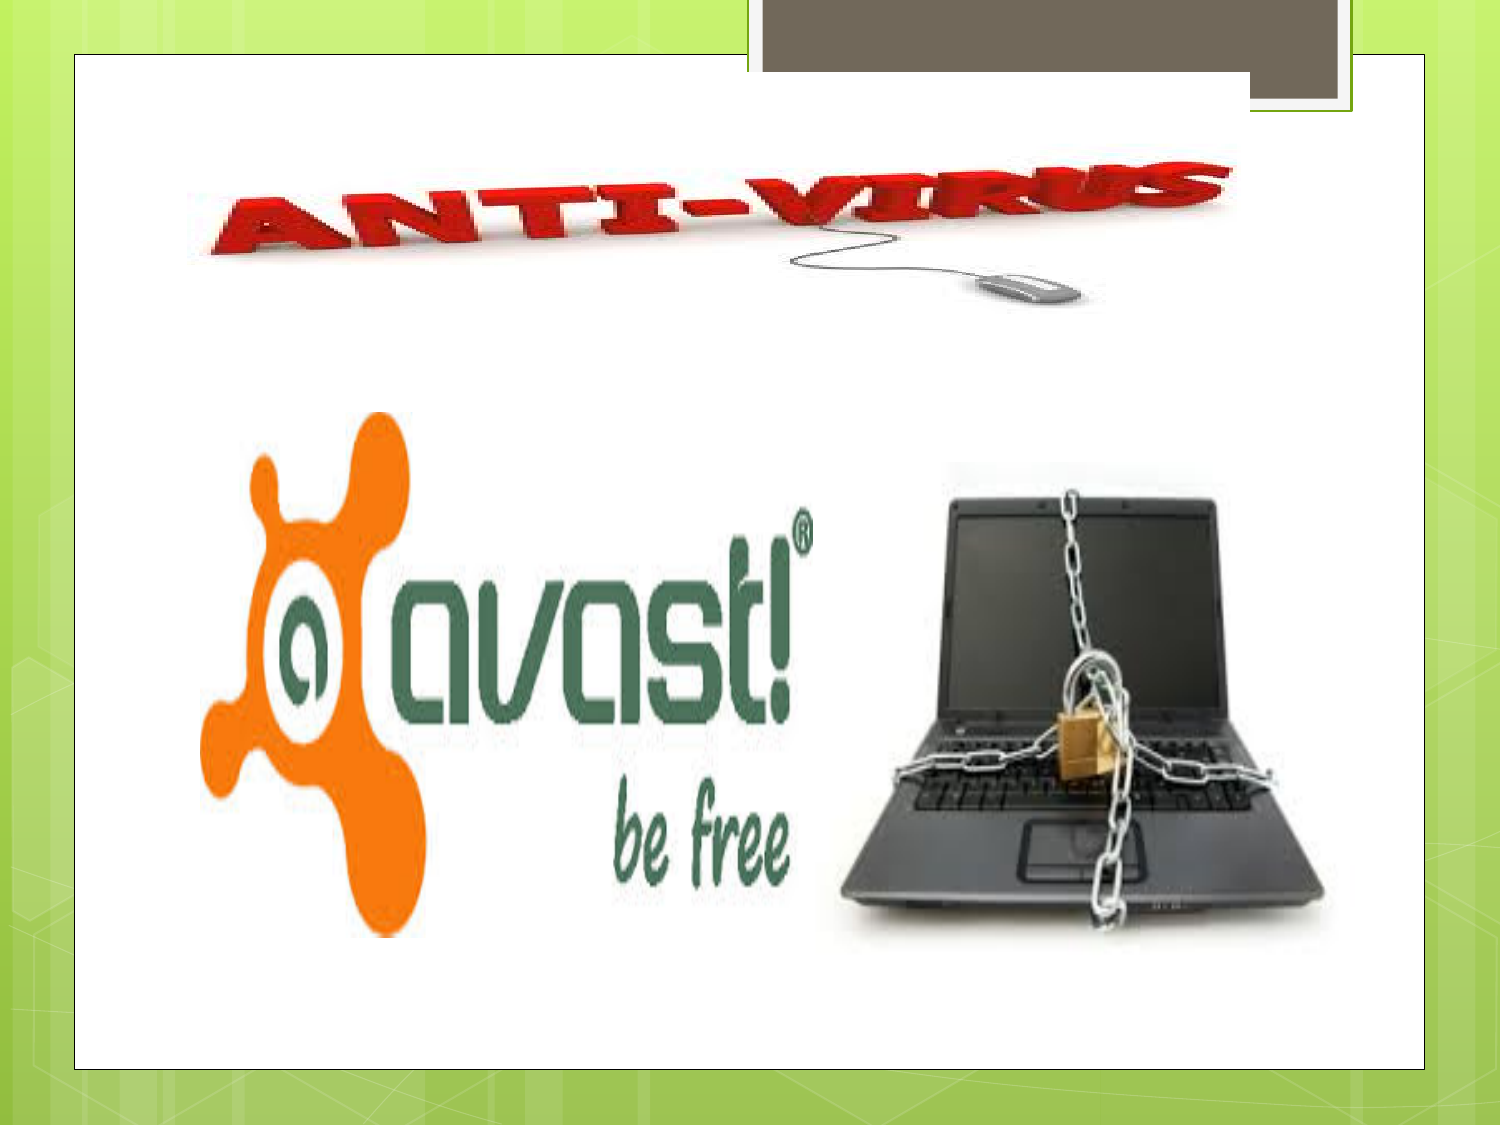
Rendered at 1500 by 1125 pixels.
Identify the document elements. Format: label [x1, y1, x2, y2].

picture [187, 71, 1251, 367]
picture [199, 412, 1388, 985]
